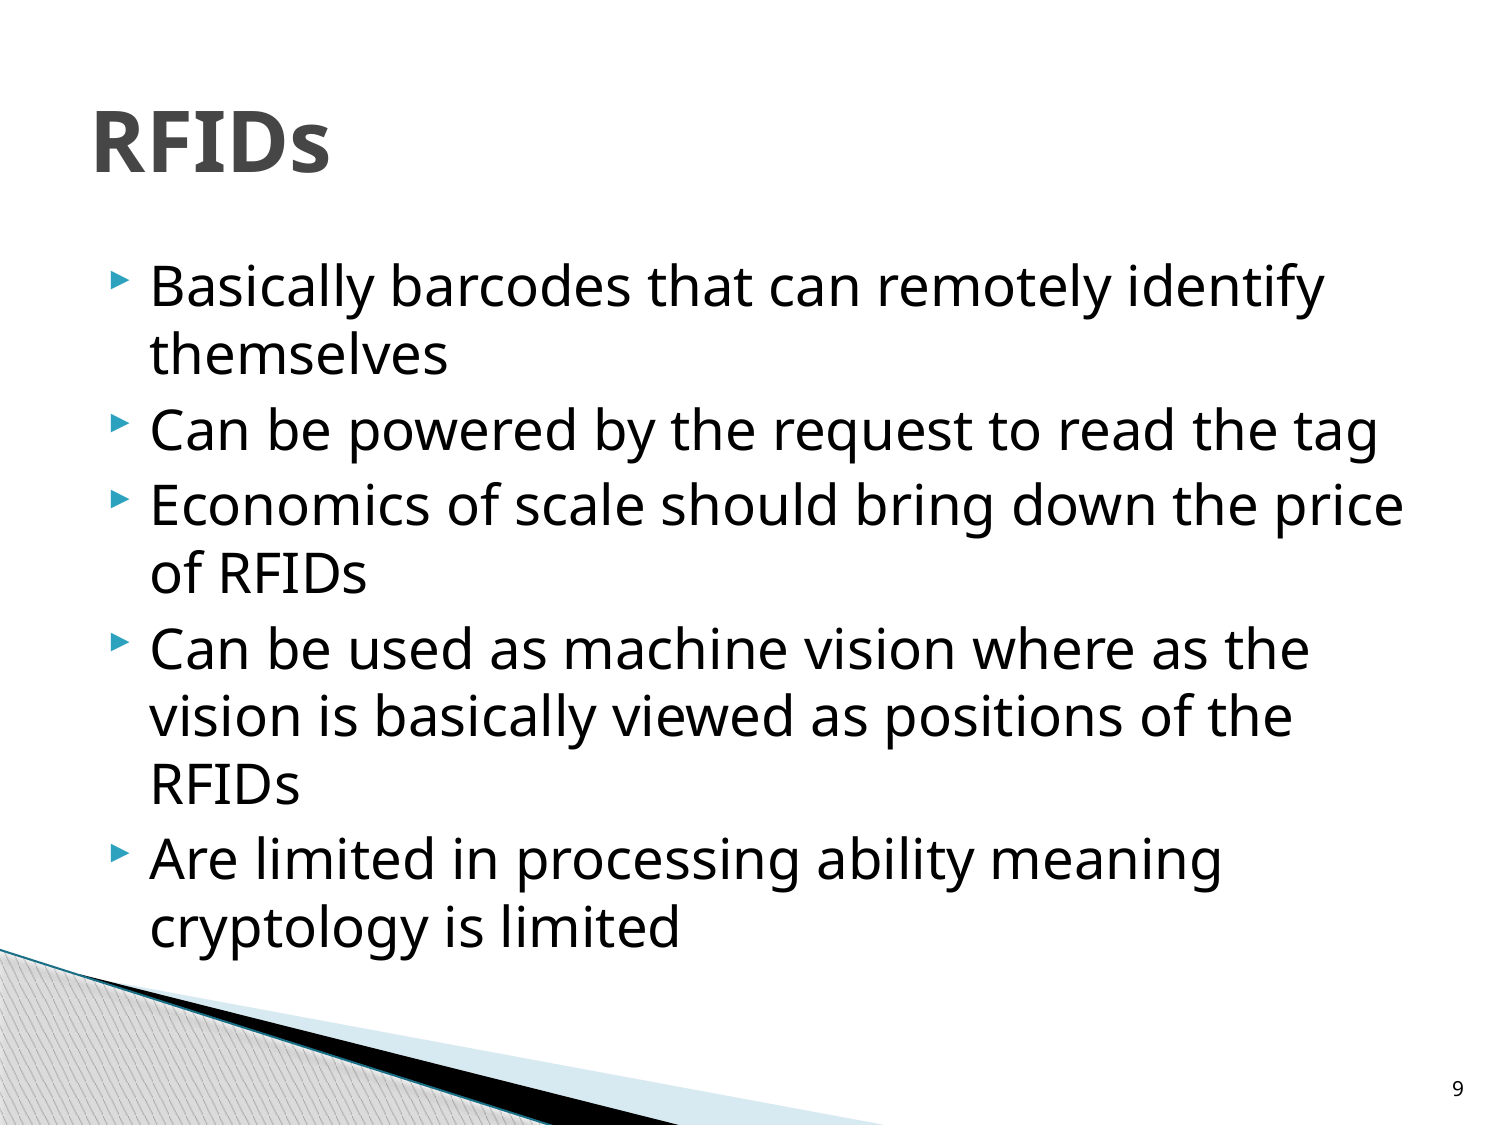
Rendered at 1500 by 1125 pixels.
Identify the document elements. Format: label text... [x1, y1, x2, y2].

list Basically barcodes that can remotely identify themselves Can be powered by the request to read the tag Economics of scale should bring down the price of RFIDs Can be used as machine vision where as the vision is basically viewed as positions of the RFIDs Are limited in processing ability meaning cryptology is limited [75, 243, 1425, 986]
slide_number 9 [1418, 1051, 1479, 1112]
title RFIDs [75, 45, 1425, 233]
